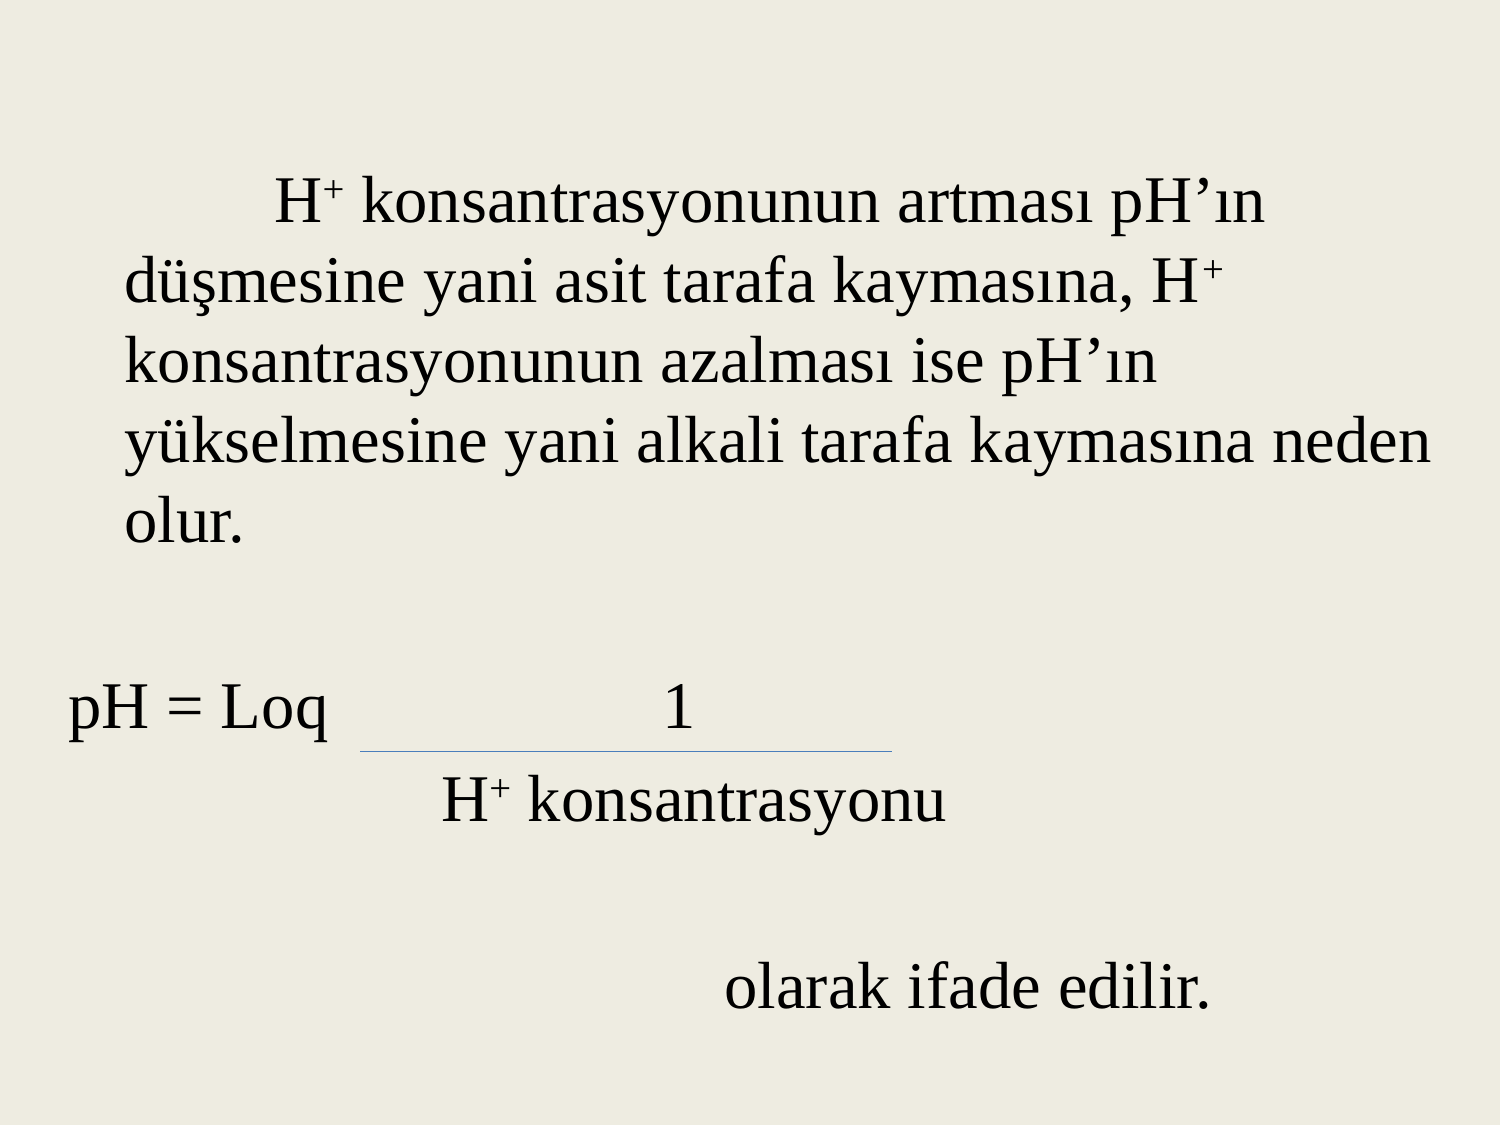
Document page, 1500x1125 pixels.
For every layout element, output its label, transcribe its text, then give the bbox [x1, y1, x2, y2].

list H+ konsantrasyonunun artması pH’ın düşmesine yani asit tarafa kaymasına, H+ konsantrasyonunun azalması ise pH’ın yükselmesine yani alkali tarafa kaymasına neden olur. pH = Loq 1 H+ konsantrasyonu olarak ifade edilir. [52, 54, 1460, 1071]
